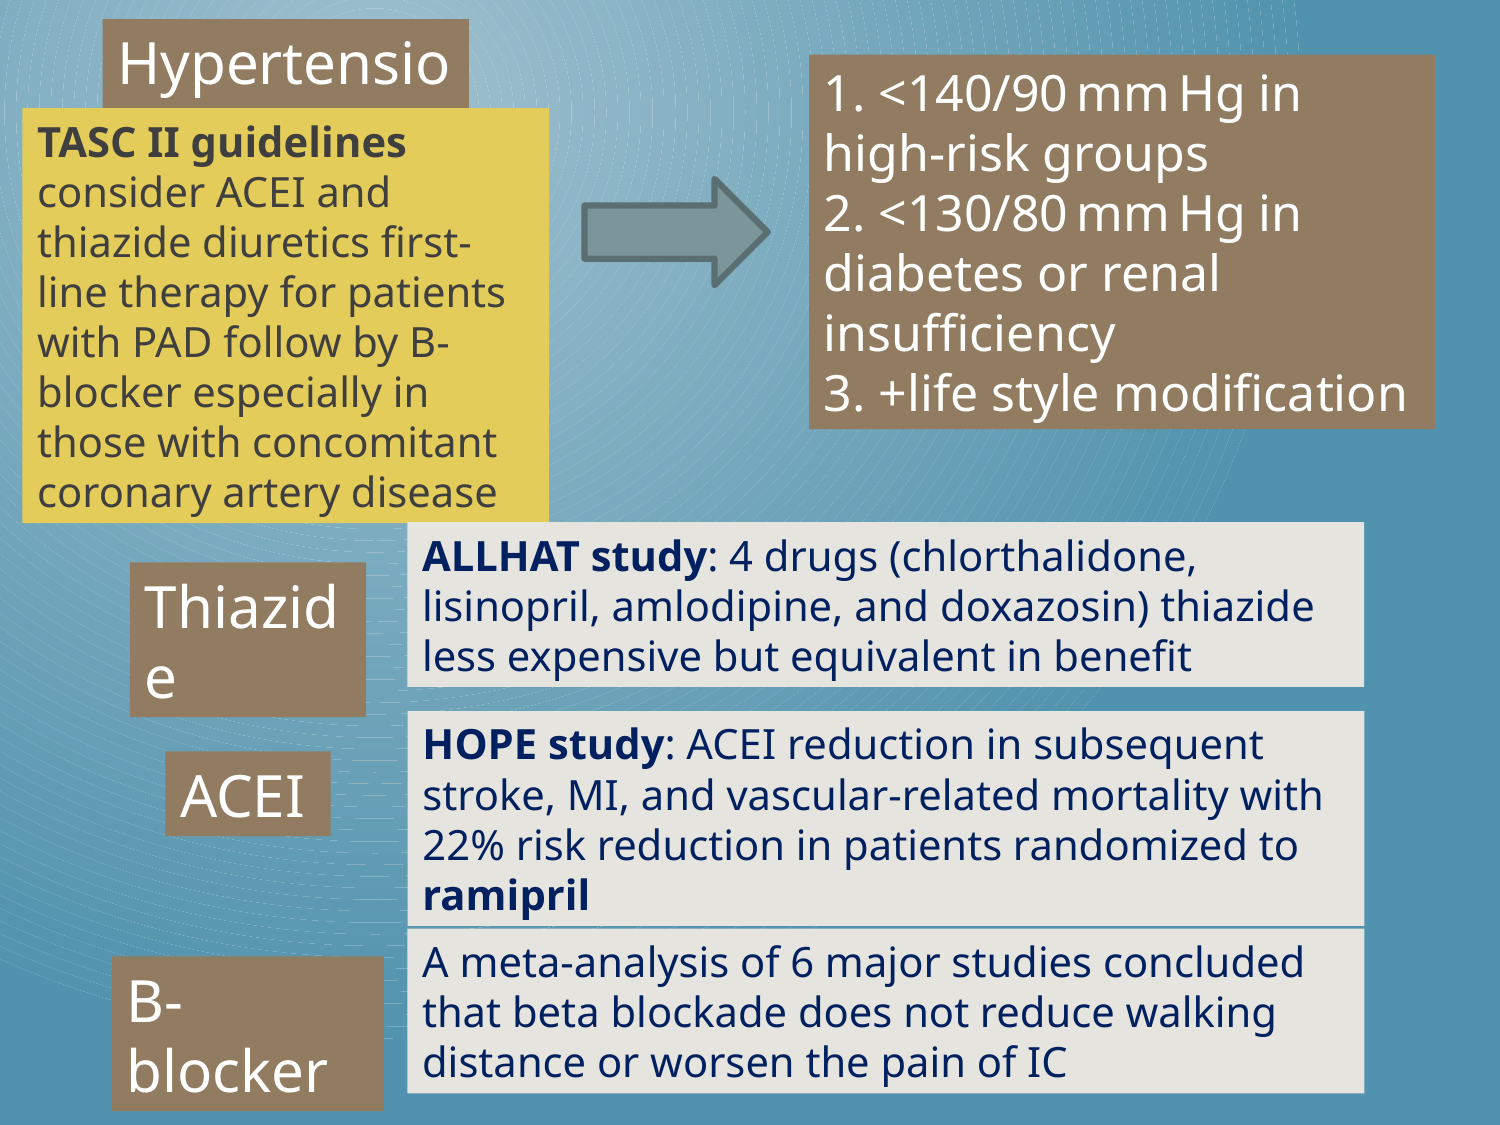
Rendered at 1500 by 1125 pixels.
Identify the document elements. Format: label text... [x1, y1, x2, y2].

text_box TASC II guidelines consider ACEI and thiazide diuretics first-line therapy for patients with PAD follow by B-blocker especially in those with concomitant coronary artery disease [22, 108, 550, 524]
text_box Β-blocker [112, 956, 384, 1112]
text_box [581, 176, 771, 289]
text_box Hypertension [102, 19, 469, 108]
text_box HOPE study: ACEI reduction in subsequent stroke, MI, and vascular-related mortality with 22% risk reduction in patients randomized to ramipril [407, 711, 1365, 926]
text_box ACEI [165, 751, 331, 837]
text_box Thiazide [129, 562, 367, 718]
text_box 1. <140/90 mm Hg in high-risk groups 2. <130/80 mm Hg in diabetes or renal insufficiency 3. +life style modification [809, 54, 1436, 430]
text_box ALLHAT study: 4 drugs (chlorthalidone, lisinopril, amlodipine, and doxazosin) thiazide less expensive but equivalent in benefit [407, 522, 1365, 687]
text_box A meta-analysis of 6 major studies concluded that beta blockade does not reduce walking distance or worsen the pain of IC [407, 928, 1365, 1094]
